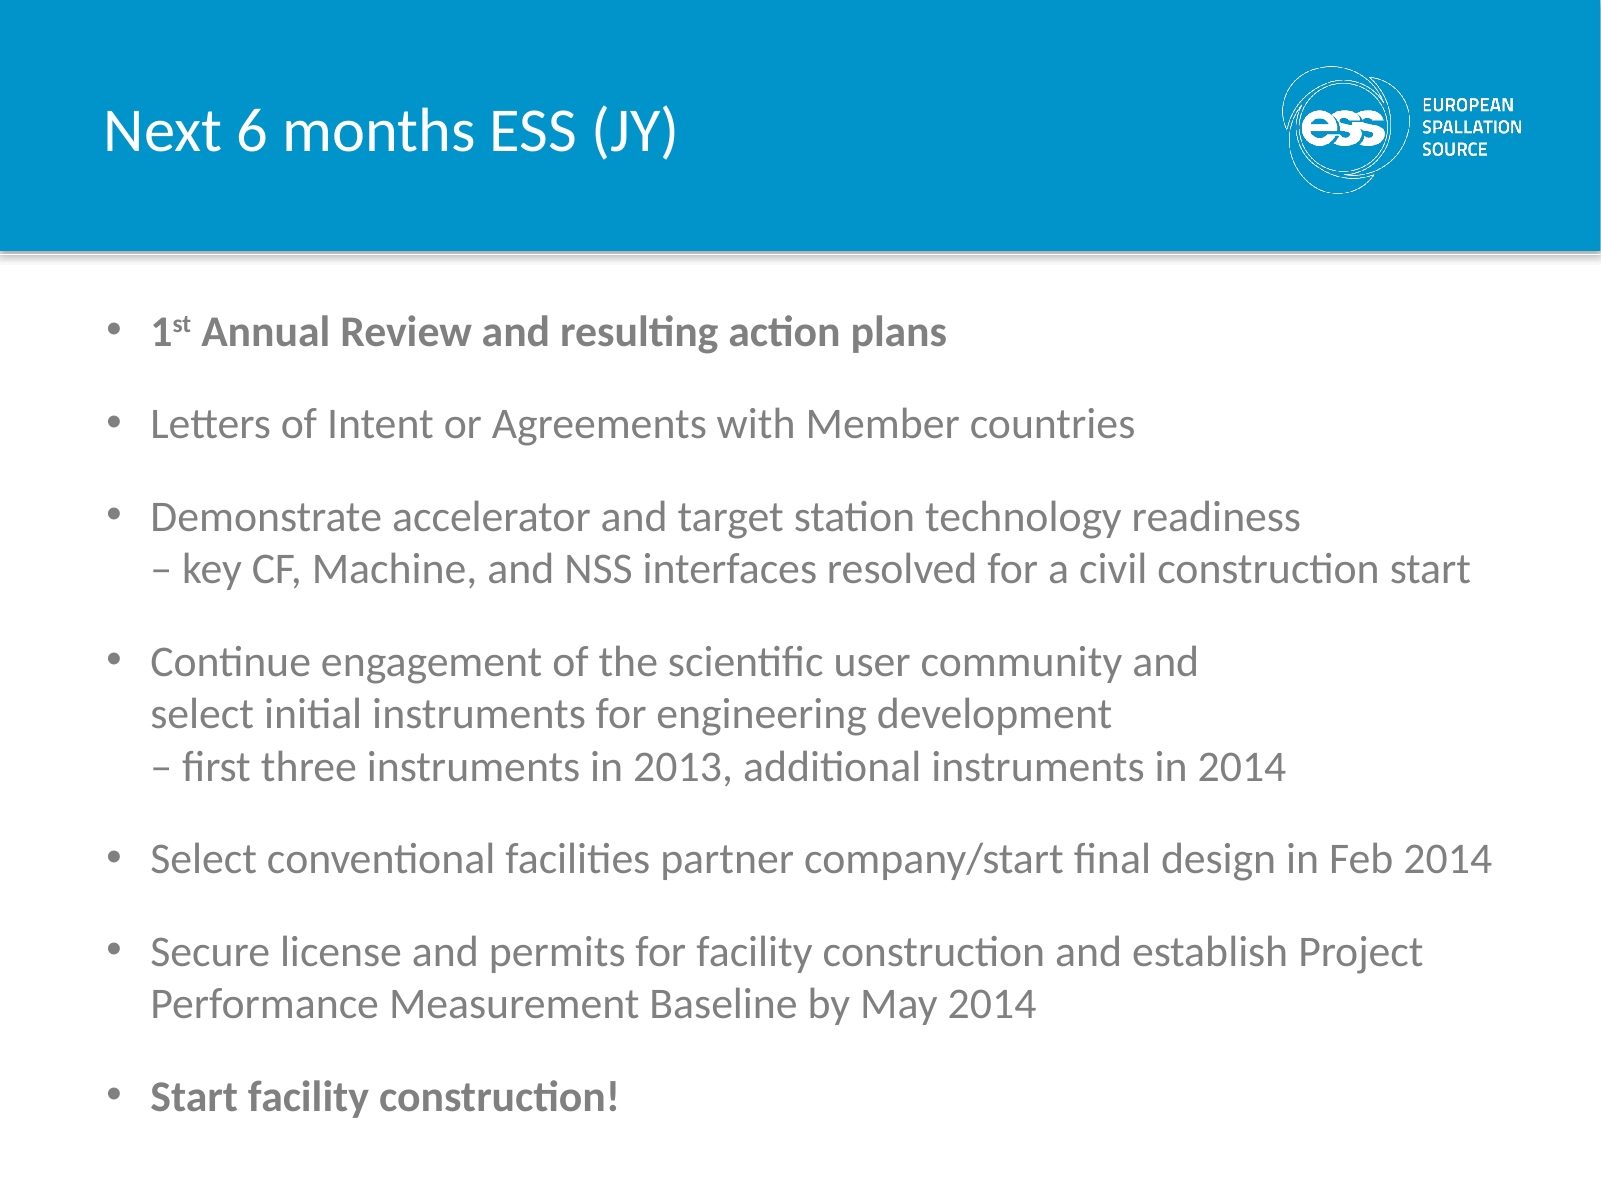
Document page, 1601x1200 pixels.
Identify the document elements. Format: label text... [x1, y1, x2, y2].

picture [1508, 99, 1512, 111]
picture [1424, 99, 1430, 111]
picture [1481, 99, 1488, 111]
title Next 6 months ESS (JY) [103, 0, 1113, 253]
picture [1465, 121, 1471, 133]
picture [1459, 99, 1467, 109]
picture [1434, 121, 1439, 133]
picture [1302, 111, 1382, 145]
picture [1444, 121, 1452, 132]
picture [1456, 121, 1462, 133]
picture [1484, 121, 1492, 132]
picture [1492, 105, 1500, 111]
picture [1458, 143, 1463, 155]
picture [1336, 123, 1384, 145]
picture [1470, 99, 1477, 110]
subtitle 1st Annual Review and resulting action plans Letters of Intent or Agreements with Member countries Demonstrate accelerator and target station technology readiness – key CF, Machine, and NSS interfaces resolved for a civil construction start Continue engagement of the scientific user community and select initial instruments for engineering development – first three instruments in 2013, additional instruments in 2014 Select conventional facilities partner company/start final design in Feb 2014 Secure license and permits for facility construction and establish Project Performance Measurement Baseline by May 2014 Start facility construction! [100, 302, 1536, 1136]
picture [1474, 124, 1482, 132]
picture [1446, 99, 1454, 110]
